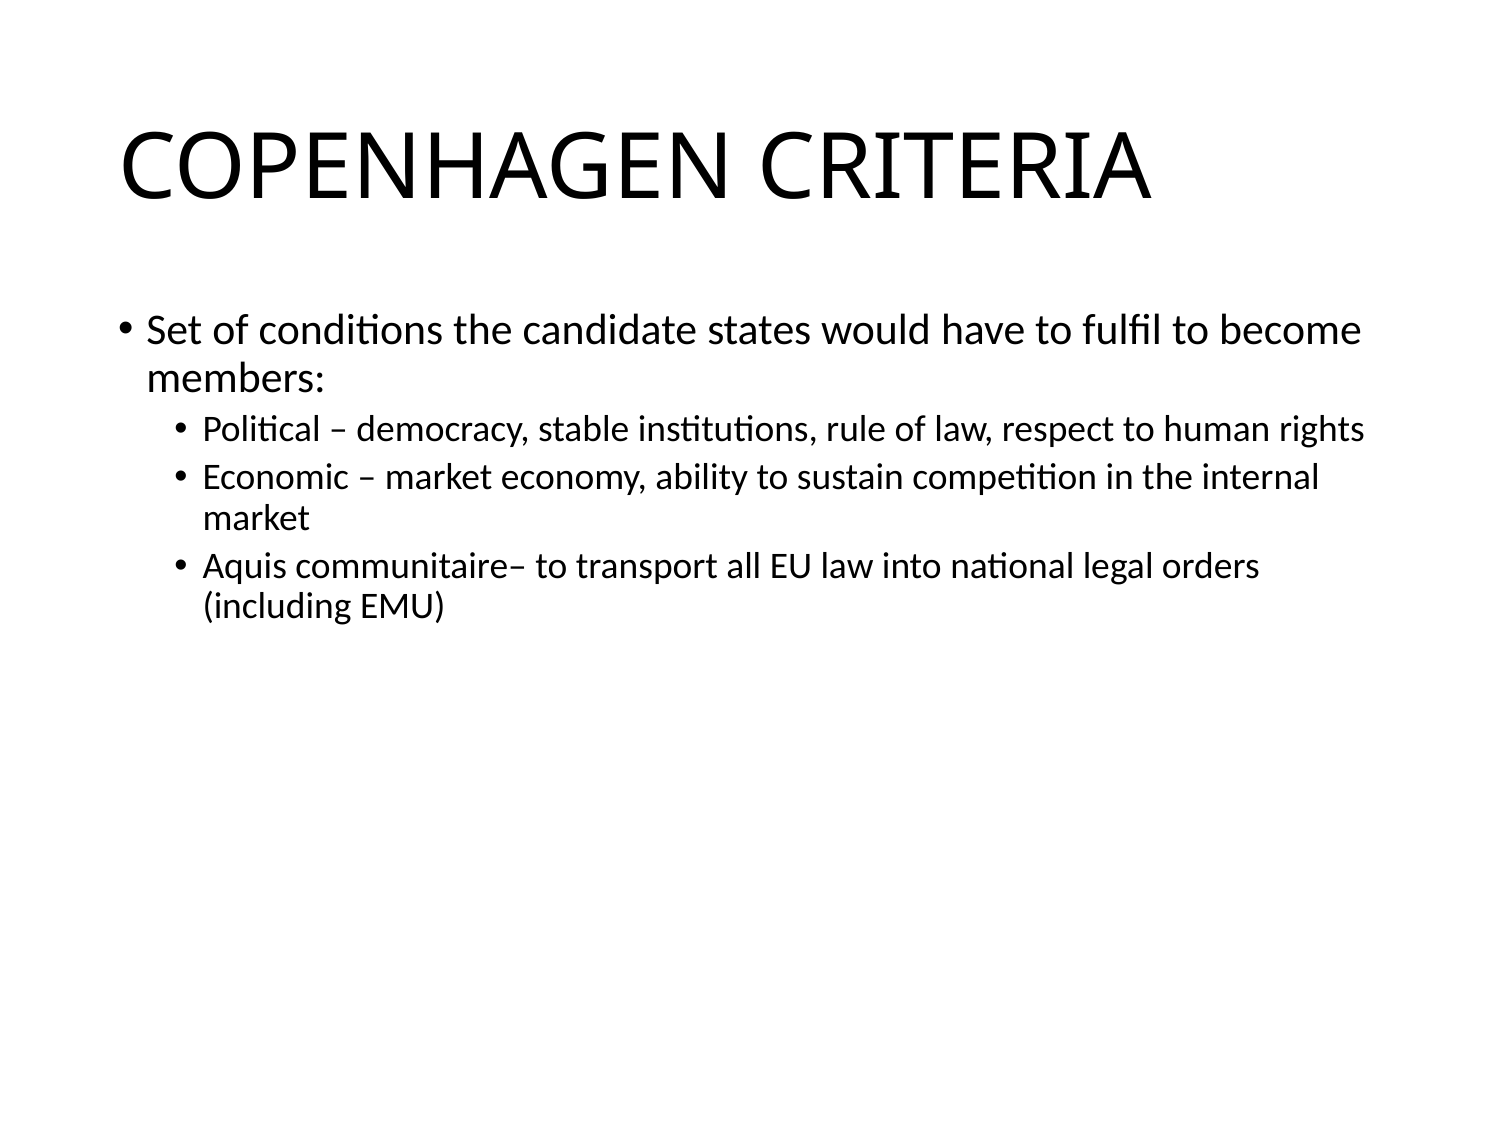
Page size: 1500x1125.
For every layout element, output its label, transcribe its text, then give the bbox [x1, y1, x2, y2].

title COPENHAGEN CRITERIA [103, 59, 1397, 278]
list Set of conditions the candidate states would have to fulfil to become members: Political – democracy, stable institutions, rule of law, respect to human rights Economic – market economy, ability to sustain competition in the internal market Aquis communitaire– to transport all EU law into national legal orders (including EMU) [103, 299, 1397, 1014]
